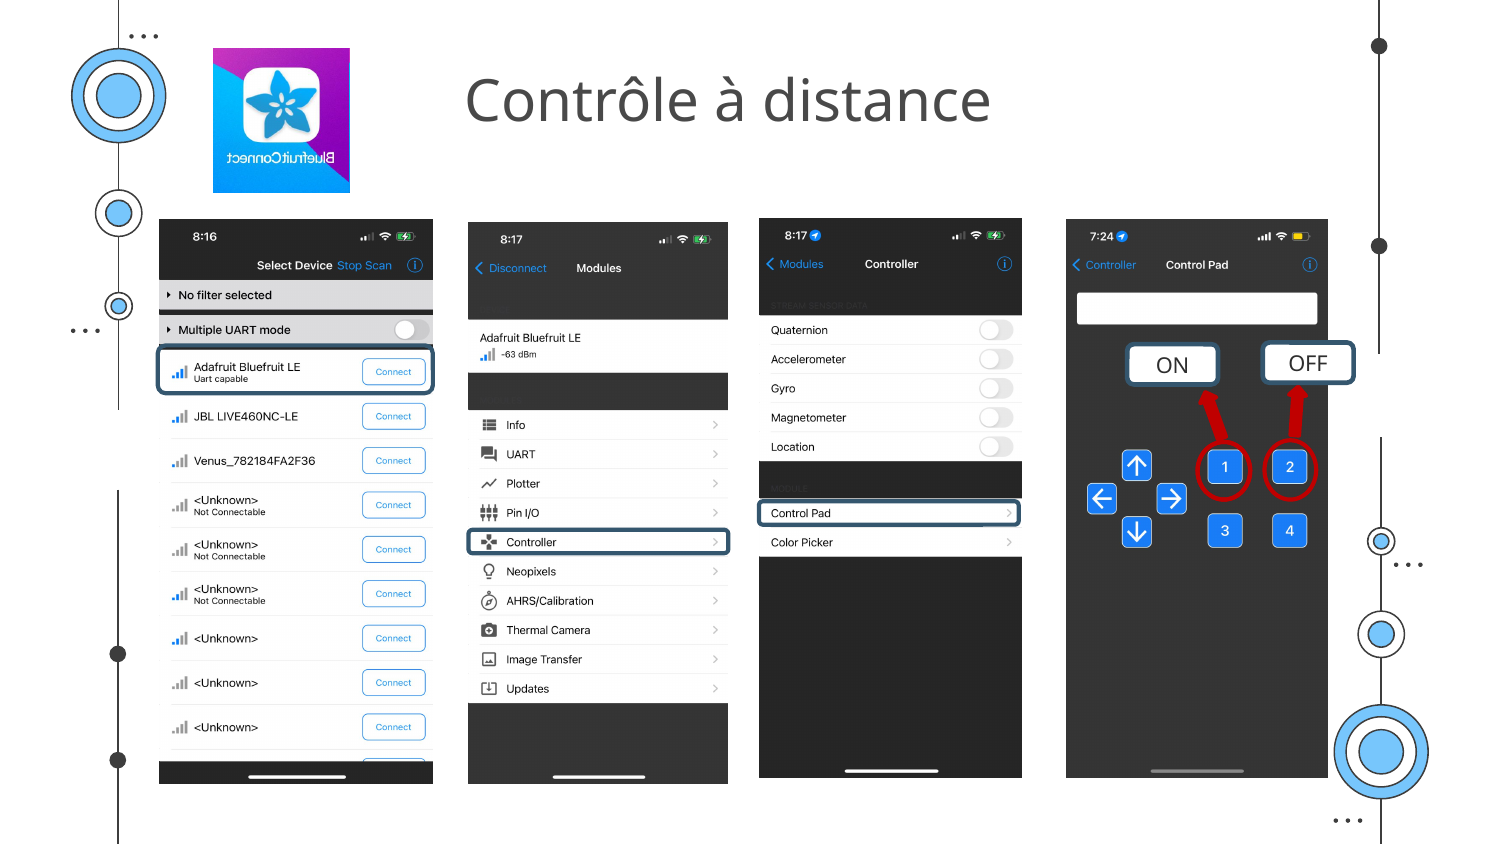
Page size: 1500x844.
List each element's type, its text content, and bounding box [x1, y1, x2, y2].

picture [759, 218, 1022, 778]
title Contrôle à distance [392, 48, 1064, 143]
picture [158, 219, 433, 785]
picture [468, 222, 728, 784]
picture [283, 154, 292, 162]
picture [270, 157, 277, 164]
picture [233, 154, 242, 164]
text_box OFF [1333, 340, 1356, 385]
picture [212, 48, 350, 193]
picture [1065, 219, 1329, 778]
